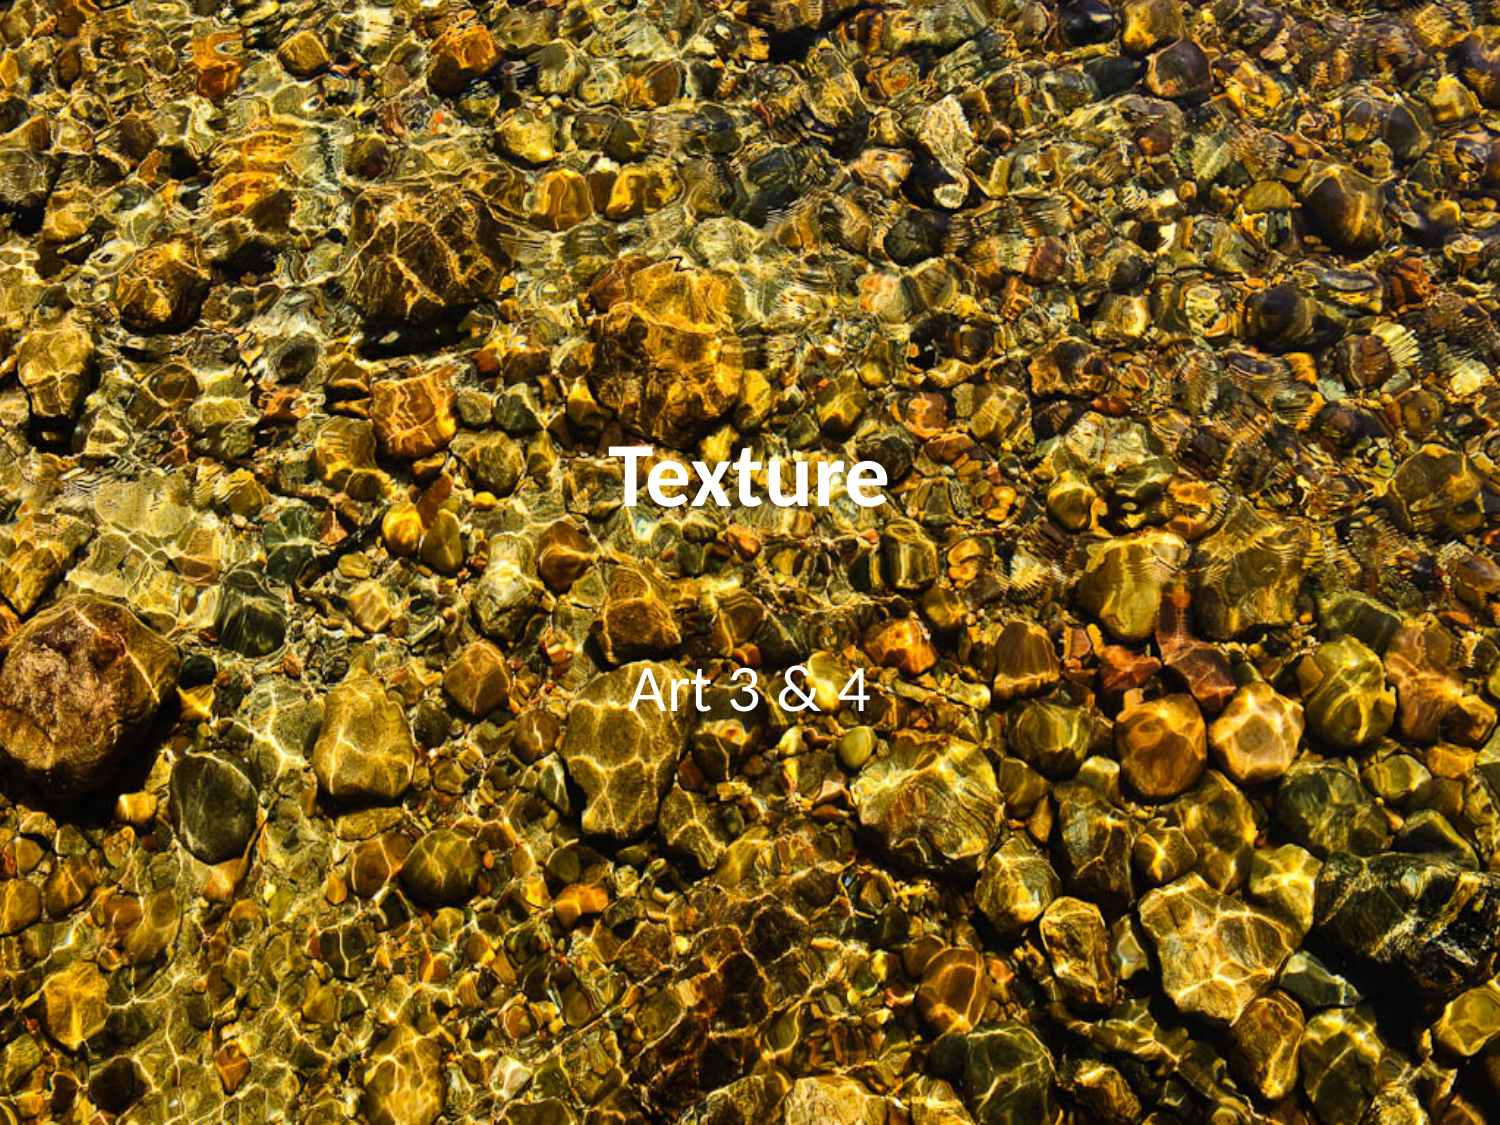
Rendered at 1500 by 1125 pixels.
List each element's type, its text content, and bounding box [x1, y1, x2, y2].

picture [0, 0, 1500, 1125]
title Texture [112, 349, 1388, 591]
subtitle Art 3 & 4 [225, 637, 1275, 925]
